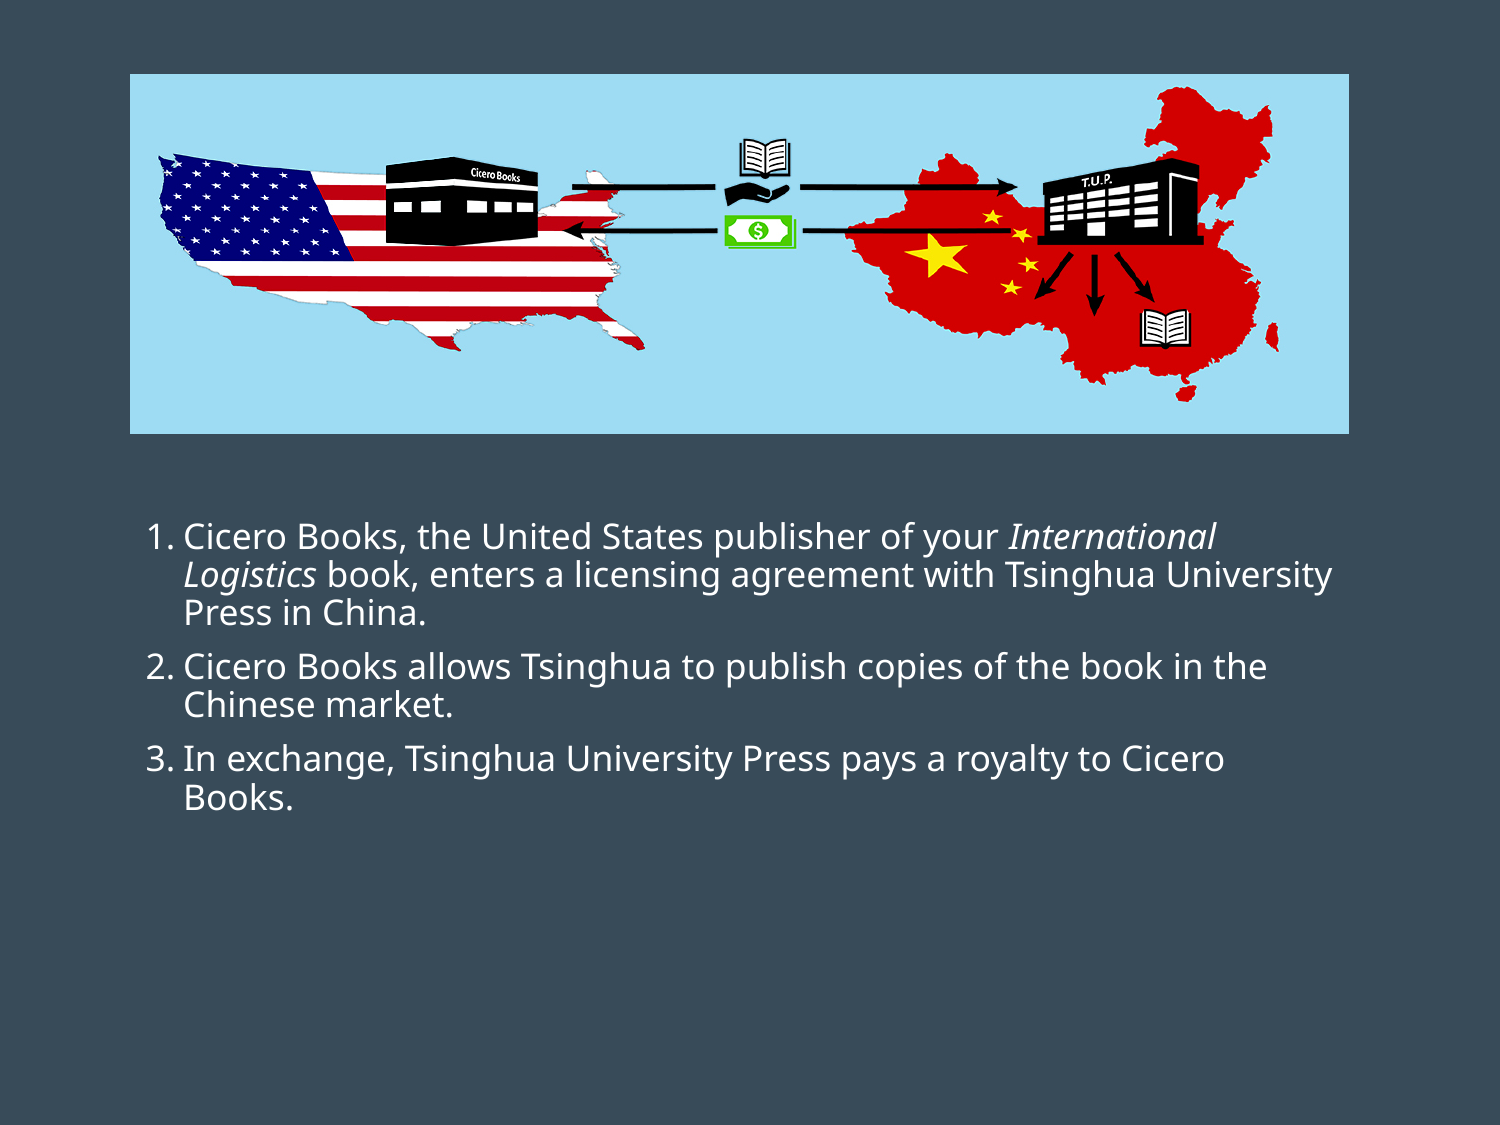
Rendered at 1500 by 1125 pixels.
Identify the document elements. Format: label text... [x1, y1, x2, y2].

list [130, 74, 1349, 434]
list Cicero Books, the United States publisher of your International Logistics book, enters a licensing agreement with Tsinghua University Press in China. Cicero Books allows Tsinghua to publish copies of the book in the Chinese market. In exchange, Tsinghua University Press pays a royalty to Cicero Books. [130, 511, 1349, 963]
